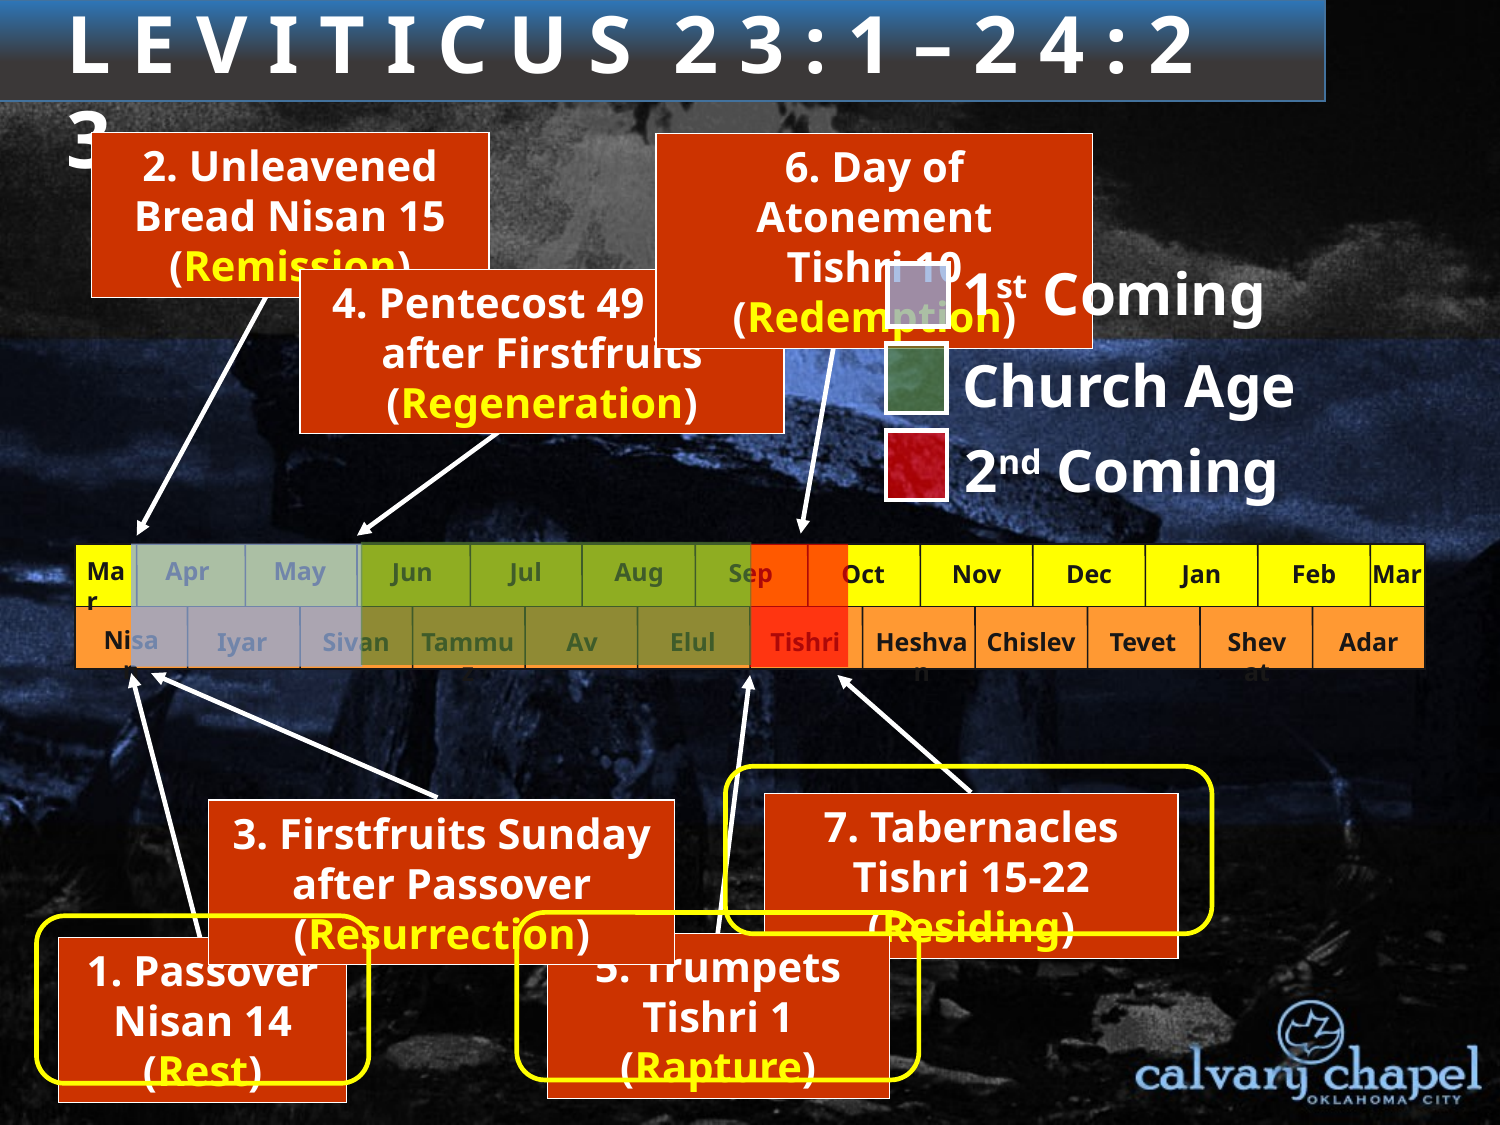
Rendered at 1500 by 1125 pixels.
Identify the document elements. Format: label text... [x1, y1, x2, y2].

picture [0, 0, 1500, 1125]
text_box [136, 298, 266, 536]
text_box [128, 673, 194, 914]
text_box [885, 430, 948, 501]
text_box [886, 263, 948, 328]
text_box [796, 349, 834, 534]
text_box [515, 911, 920, 1081]
text_box [738, 675, 755, 769]
text_box 3. Firstfruits Sunday after Passover (Resurrection) [208, 800, 675, 965]
text_box 2. Unleavened Bread Nisan 15 (Remission) [91, 132, 489, 298]
text_box 2nd Coming [950, 426, 1427, 512]
text_box [151, 672, 438, 798]
text_box [356, 434, 496, 536]
text_box 7. Tabernacles Tishri 15-22 (Residing) [920, 935, 1178, 959]
text_box 1. Passover Nisan 14 (Rest) [58, 1084, 347, 1103]
text_box 1st Coming [948, 249, 1425, 335]
text_box [724, 765, 1214, 935]
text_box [0, 0, 1325, 101]
text_box [837, 675, 940, 765]
text_box 6. Day of Atonement Tishri 10 (Redemption) [655, 133, 1093, 349]
text_box 5. Trumpets Tishri 1 (Rapture) [547, 1081, 890, 1099]
text_box [35, 914, 370, 1085]
text_box Church Age [947, 342, 1325, 427]
text_box [885, 343, 948, 414]
text_box 4. Pentecost 49 days after Firstfruits (Regeneration) [300, 269, 785, 434]
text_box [71, 543, 1447, 670]
